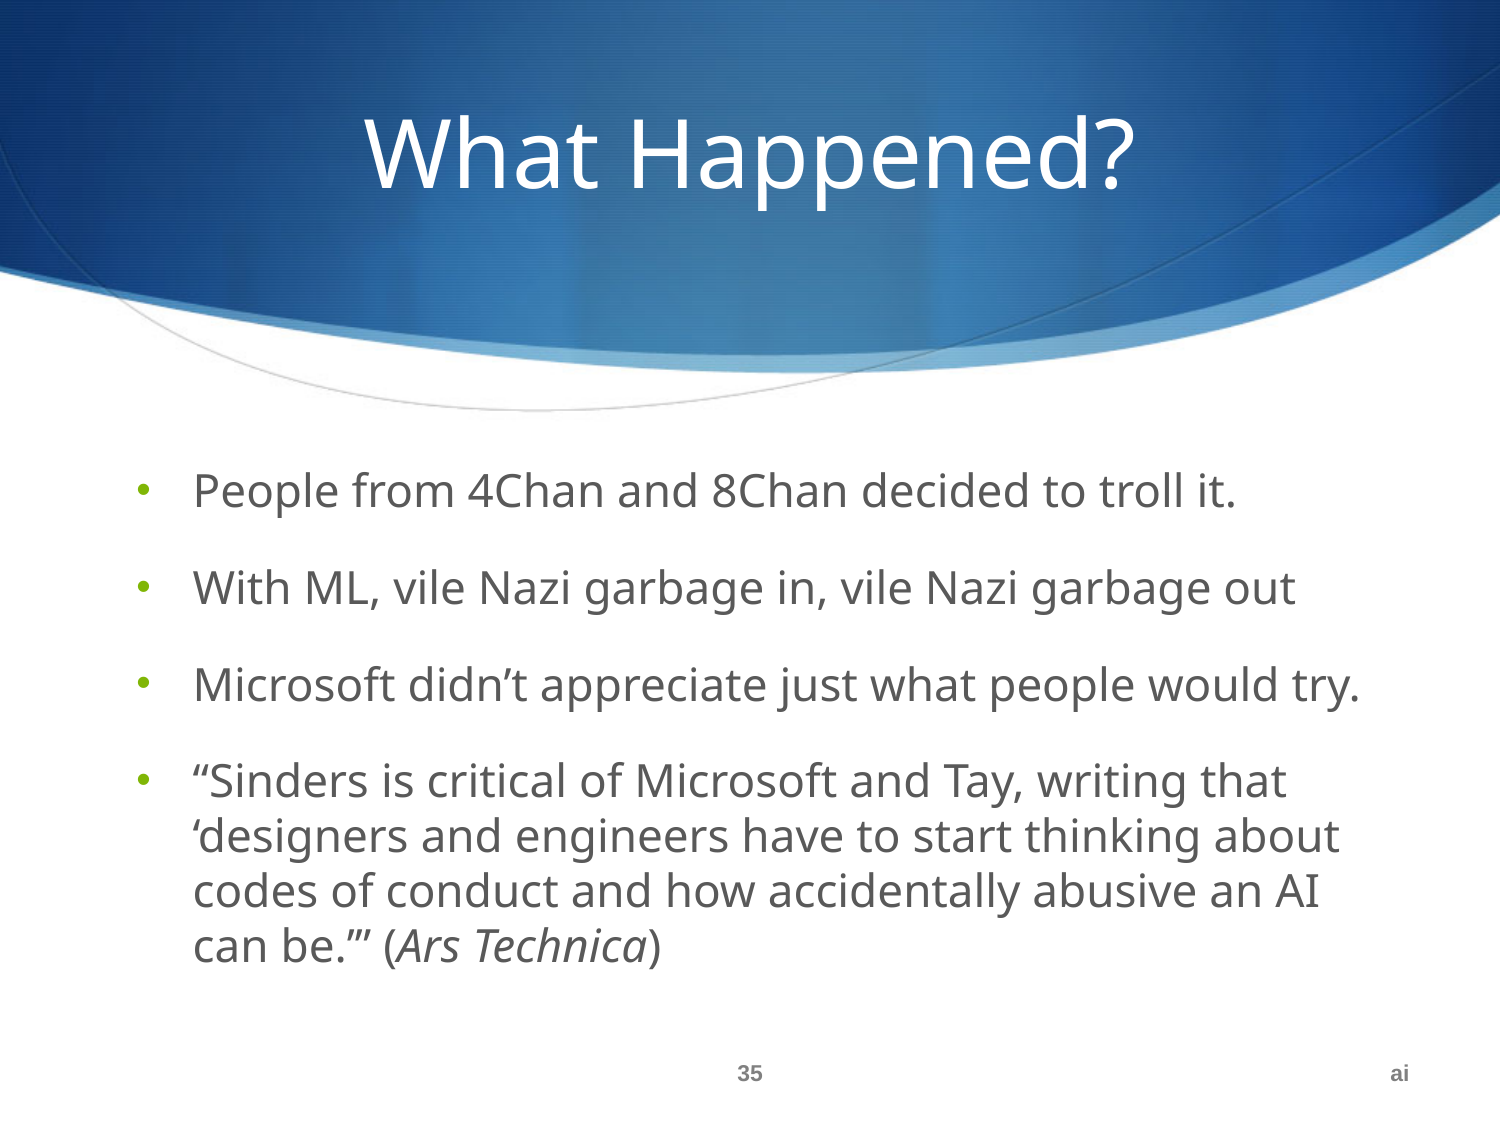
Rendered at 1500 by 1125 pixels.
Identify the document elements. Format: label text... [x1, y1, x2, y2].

slide_number 35 [706, 1042, 794, 1103]
list People from 4Chan and 8Chan decided to troll it. With ML, vile Nazi garbage in, vile Nazi garbage out Microsoft didn’t appreciate just what people would try. “Sinders is critical of Microsoft and Tay, writing that ‘designers and engineers have to start thinking about codes of conduct and how accidentally abusive an AI can be.’” (Ars Technica) [121, 454, 1379, 991]
footer ai [949, 1042, 1425, 1103]
title What Happened? [75, 56, 1425, 245]
picture [0, 0, 1500, 1125]
